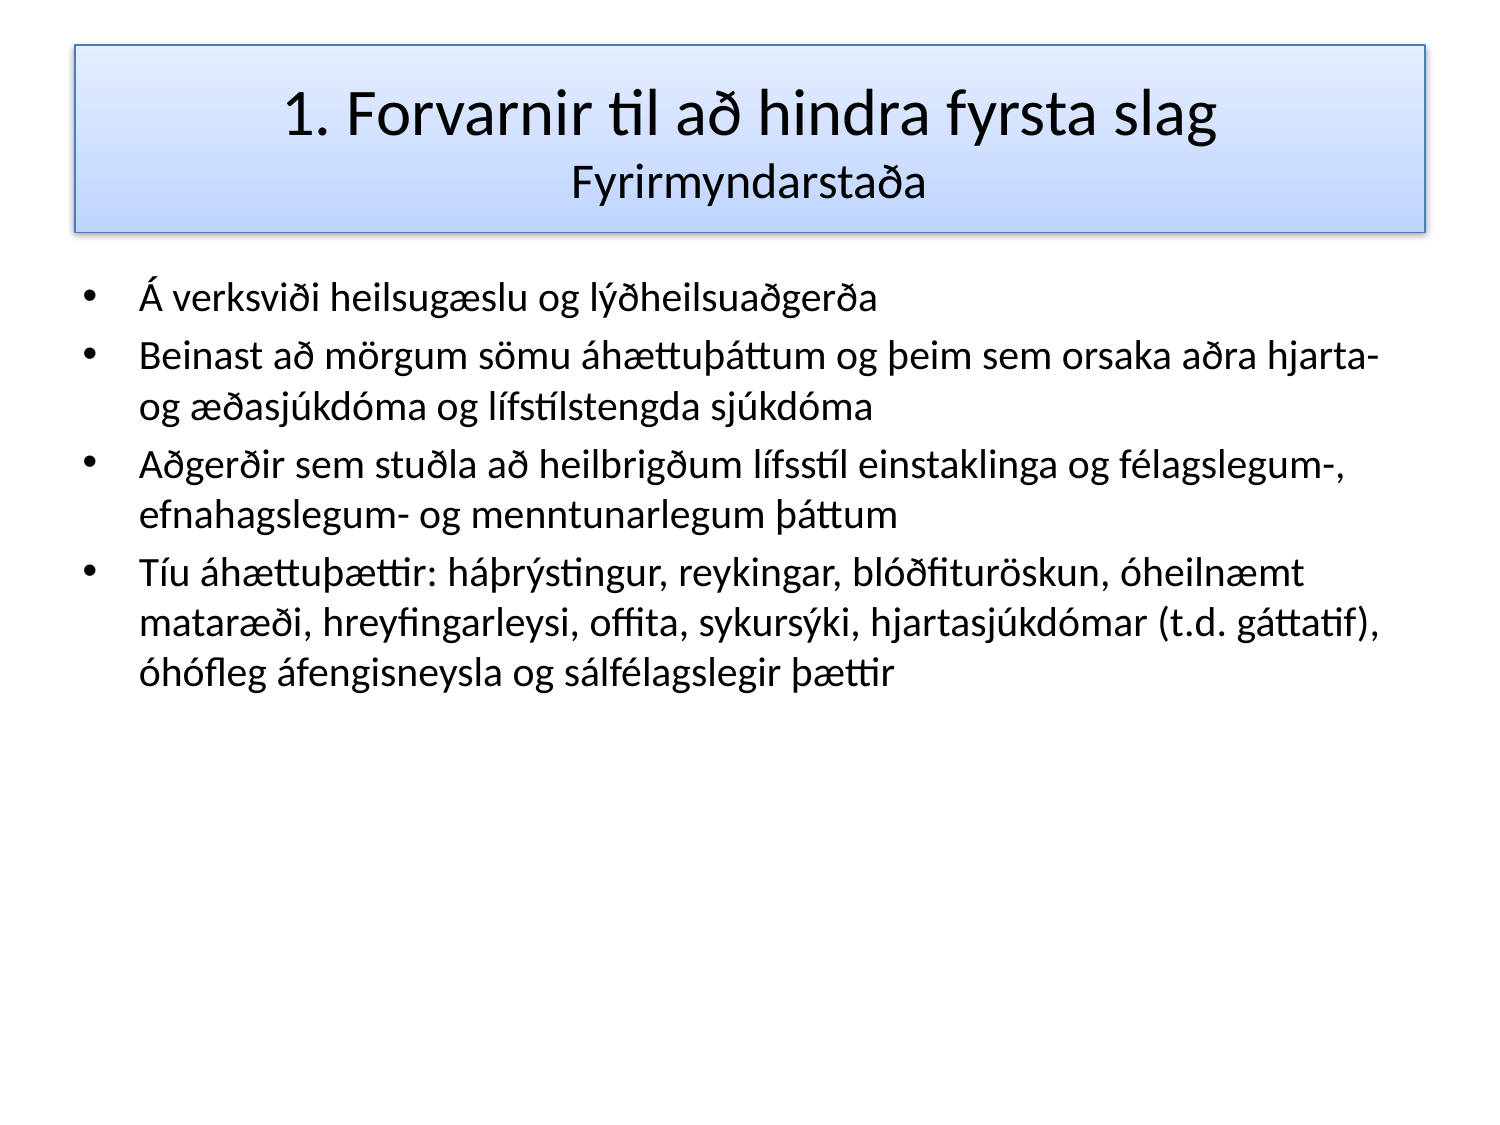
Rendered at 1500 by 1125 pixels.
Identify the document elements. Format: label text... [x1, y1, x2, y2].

title 1. Forvarnir til að hindra fyrsta slag Fyrirmyndarstaða [74, 44, 1426, 234]
list Á verksviði heilsugæslu og lýðheilsuaðgerða Beinast að mörgum sömu áhættuþáttum og þeim sem orsaka aðra hjarta- og æðasjúkdóma og lífstílstengda sjúkdóma Aðgerðir sem stuðla að heilbrigðum lífsstíl einstaklinga og félagslegum-, efnahagslegum- og menntunarlegum þáttum Tíu áhættuþættir: háþrýstingur, reykingar, blóðfituröskun, óheilnæmt mataræði, hreyfingarleysi, offita, sykursýki, hjartasjúkdómar (t.d. gáttatif), óhófleg áfengisneysla og sálfélagslegir þættir [74, 261, 1426, 1006]
